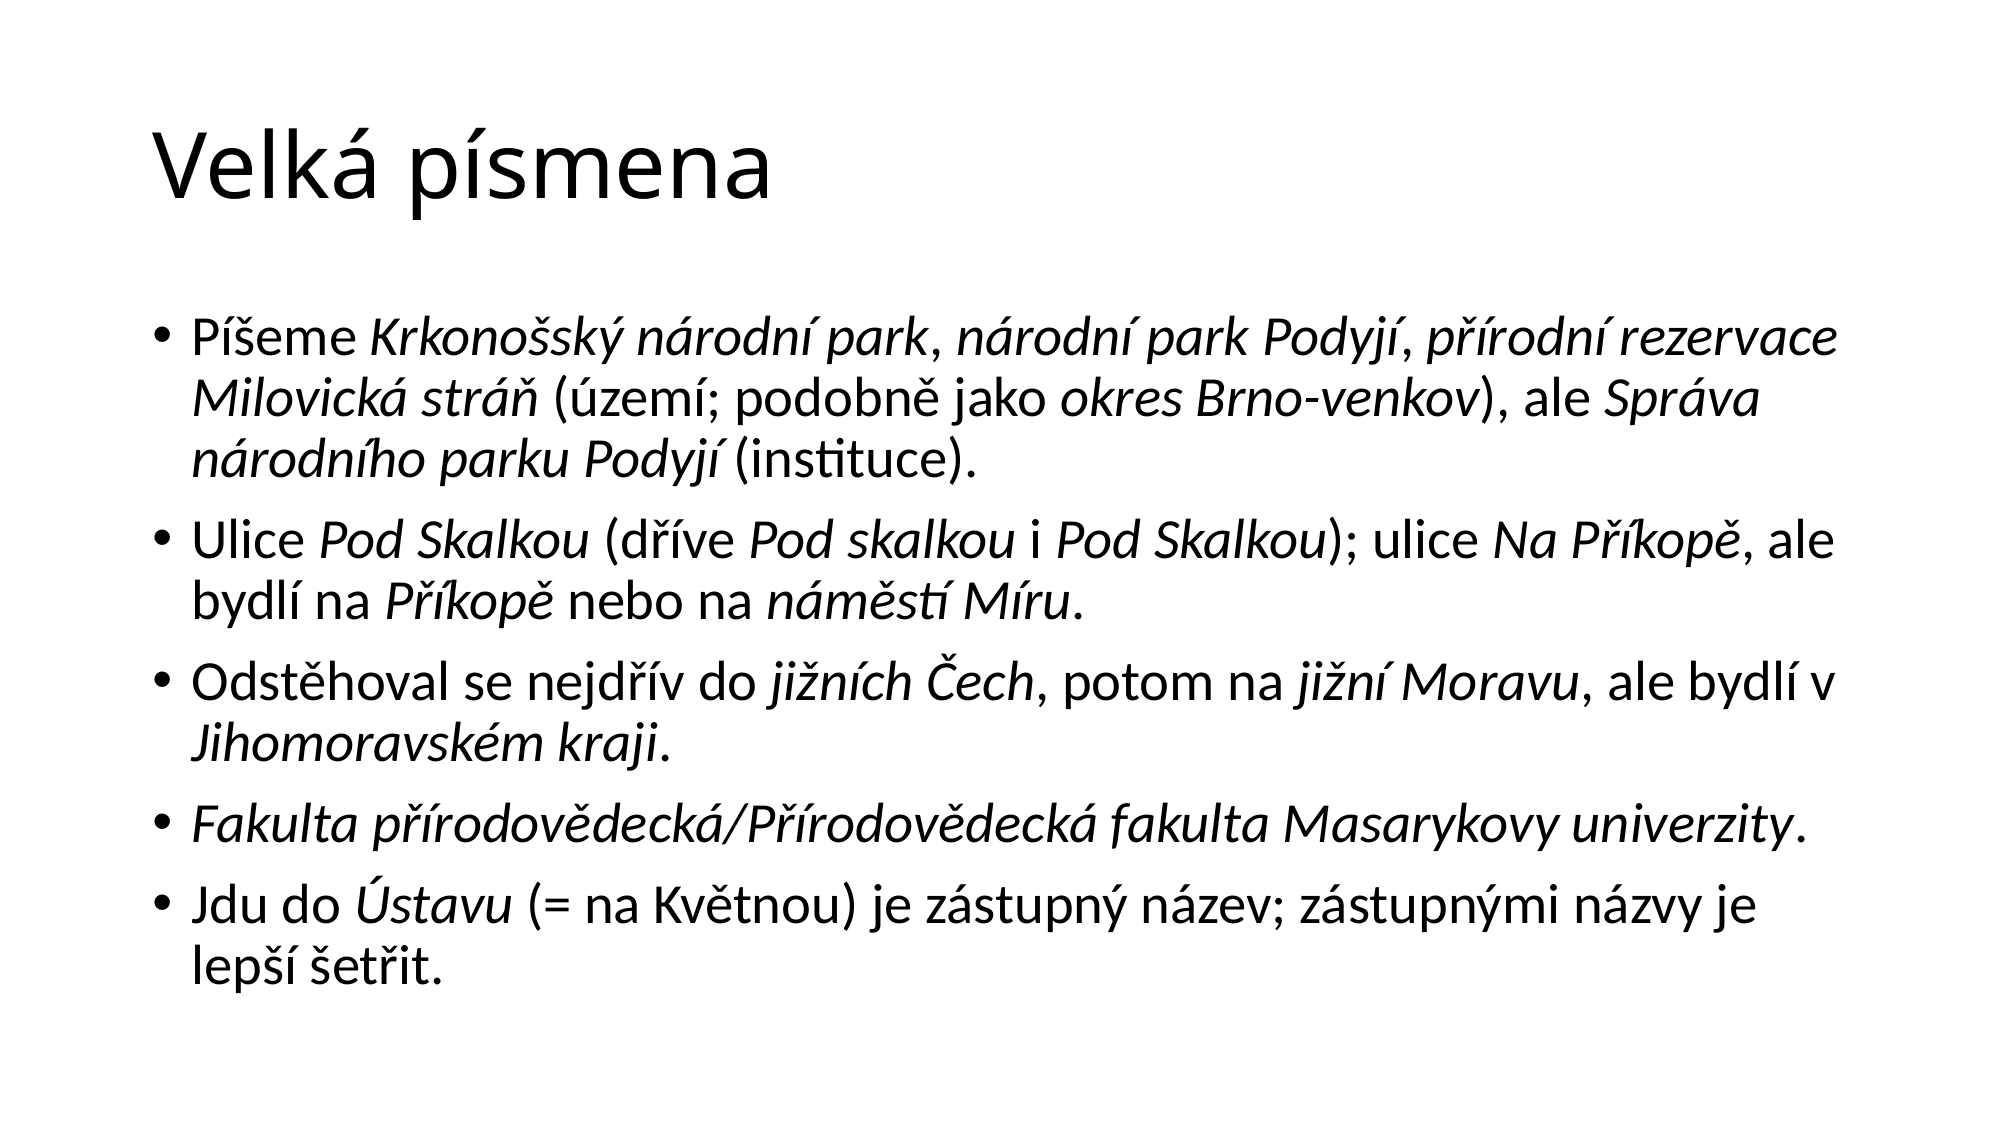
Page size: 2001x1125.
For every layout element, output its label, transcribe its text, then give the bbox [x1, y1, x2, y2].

title Velká písmena [137, 59, 1863, 278]
list Píšeme Krkonošský národní park, národní park Podyjí, přírodní rezervace Milovická stráň (území; podobně jako okres Brno-venkov), ale Správa národního parku Podyjí (instituce). Ulice Pod Skalkou (dříve Pod skalkou i Pod Skalkou); ulice Na Příkopě, ale bydlí na Příkopě nebo na náměstí Míru. Odstěhoval se nejdřív do jižních Čech, potom na jižní Moravu, ale bydlí v Jihomoravském kraji. Fakulta přírodovědecká/Přírodovědecká fakulta Masarykovy univerzity. Jdu do Ústavu (= na Květnou) je zástupný název; zástupnými názvy je lepší šetřit. [137, 299, 1863, 1014]
